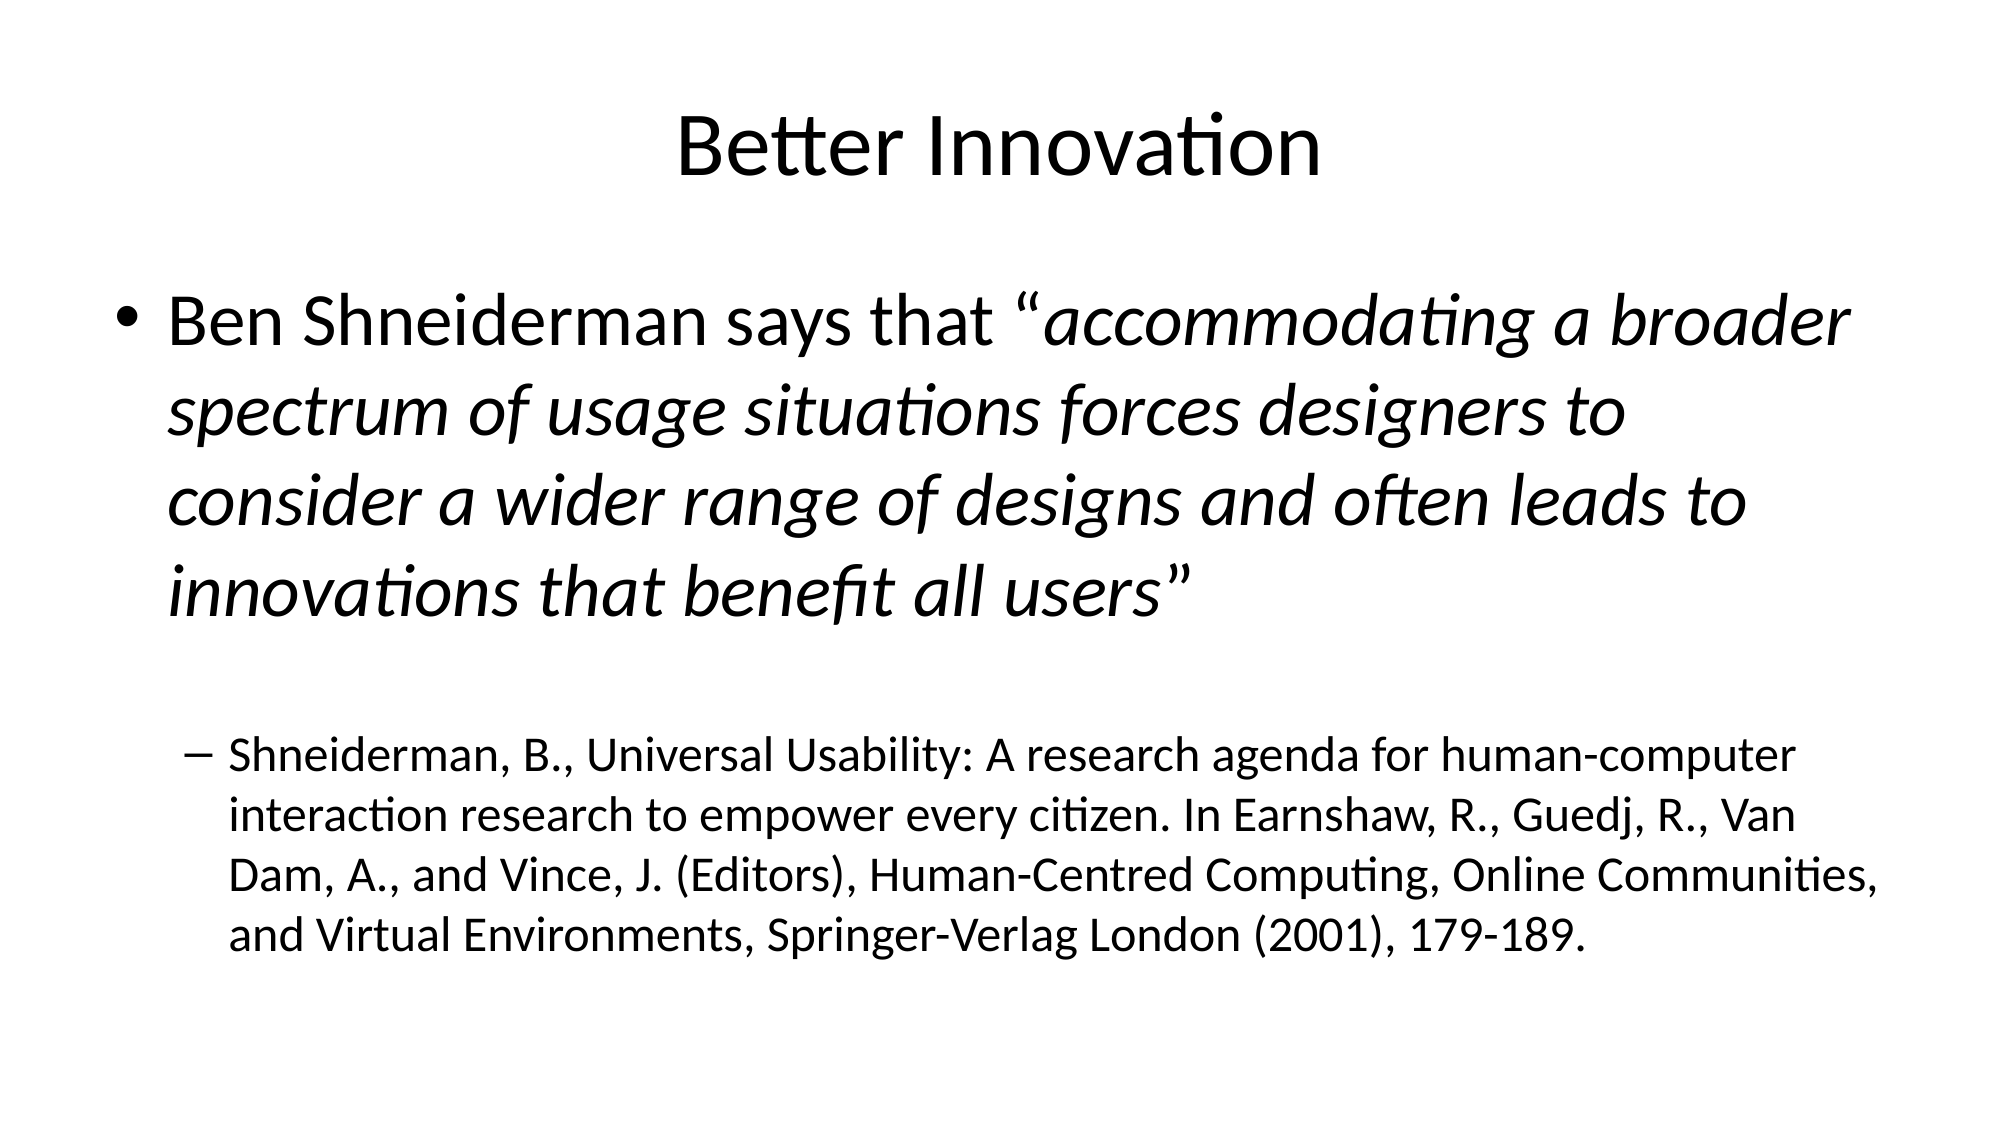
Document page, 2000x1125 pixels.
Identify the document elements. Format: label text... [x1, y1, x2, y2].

list Ben Shneiderman says that “accommodating a broader spectrum of usage situations forces designers to consider a wider range of designs and often leads to innovations that benefit all users” Shneiderman, B., Universal Usability: A research agenda for human-computer interaction research to empower every citizen. In Earnshaw, R., Guedj, R., Van Dam, A., and Vince, J. (Editors), Human-Centred Computing, Online Communities, and Virtual Environments, Springer-Verlag London (2001), 179-189. [99, 262, 1900, 1005]
title Better Innovation [99, 45, 1900, 233]
